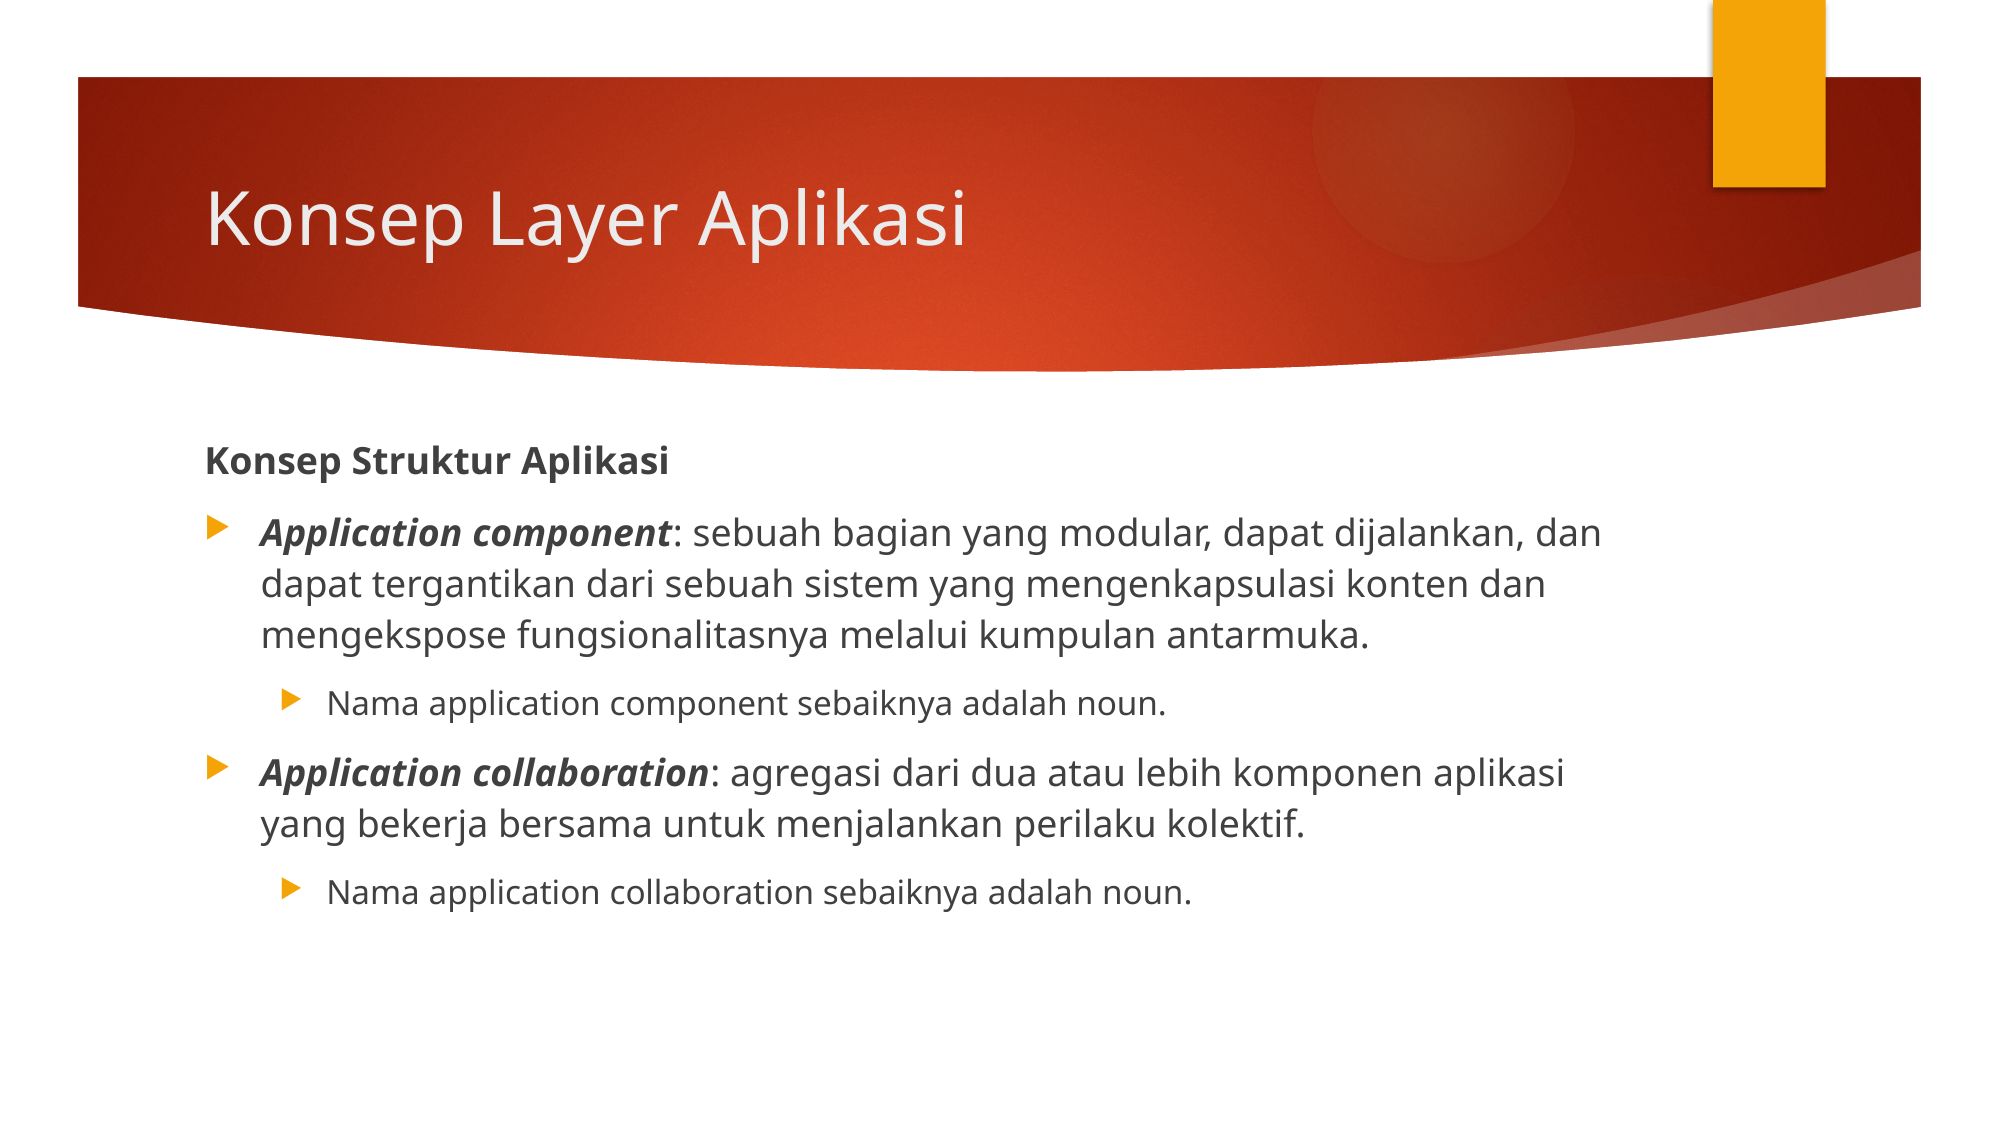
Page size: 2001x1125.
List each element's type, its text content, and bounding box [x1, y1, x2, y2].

title Konsep Layer Aplikasi [189, 155, 1627, 275]
list Konsep Struktur Aplikasi Application component: sebuah bagian yang modular, dapat dijalankan, dan dapat tergantikan dari sebuah sistem yang mengenkapsulasi konten dan mengekspose fungsionalitasnya melalui kumpulan antarmuka. Nama application component sebaiknya adalah noun. Application collaboration: agregasi dari dua atau lebih komponen aplikasi yang bekerja bersama untuk menjalankan perilaku kolektif. Nama application collaboration sebaiknya adalah noun. [189, 427, 1627, 988]
